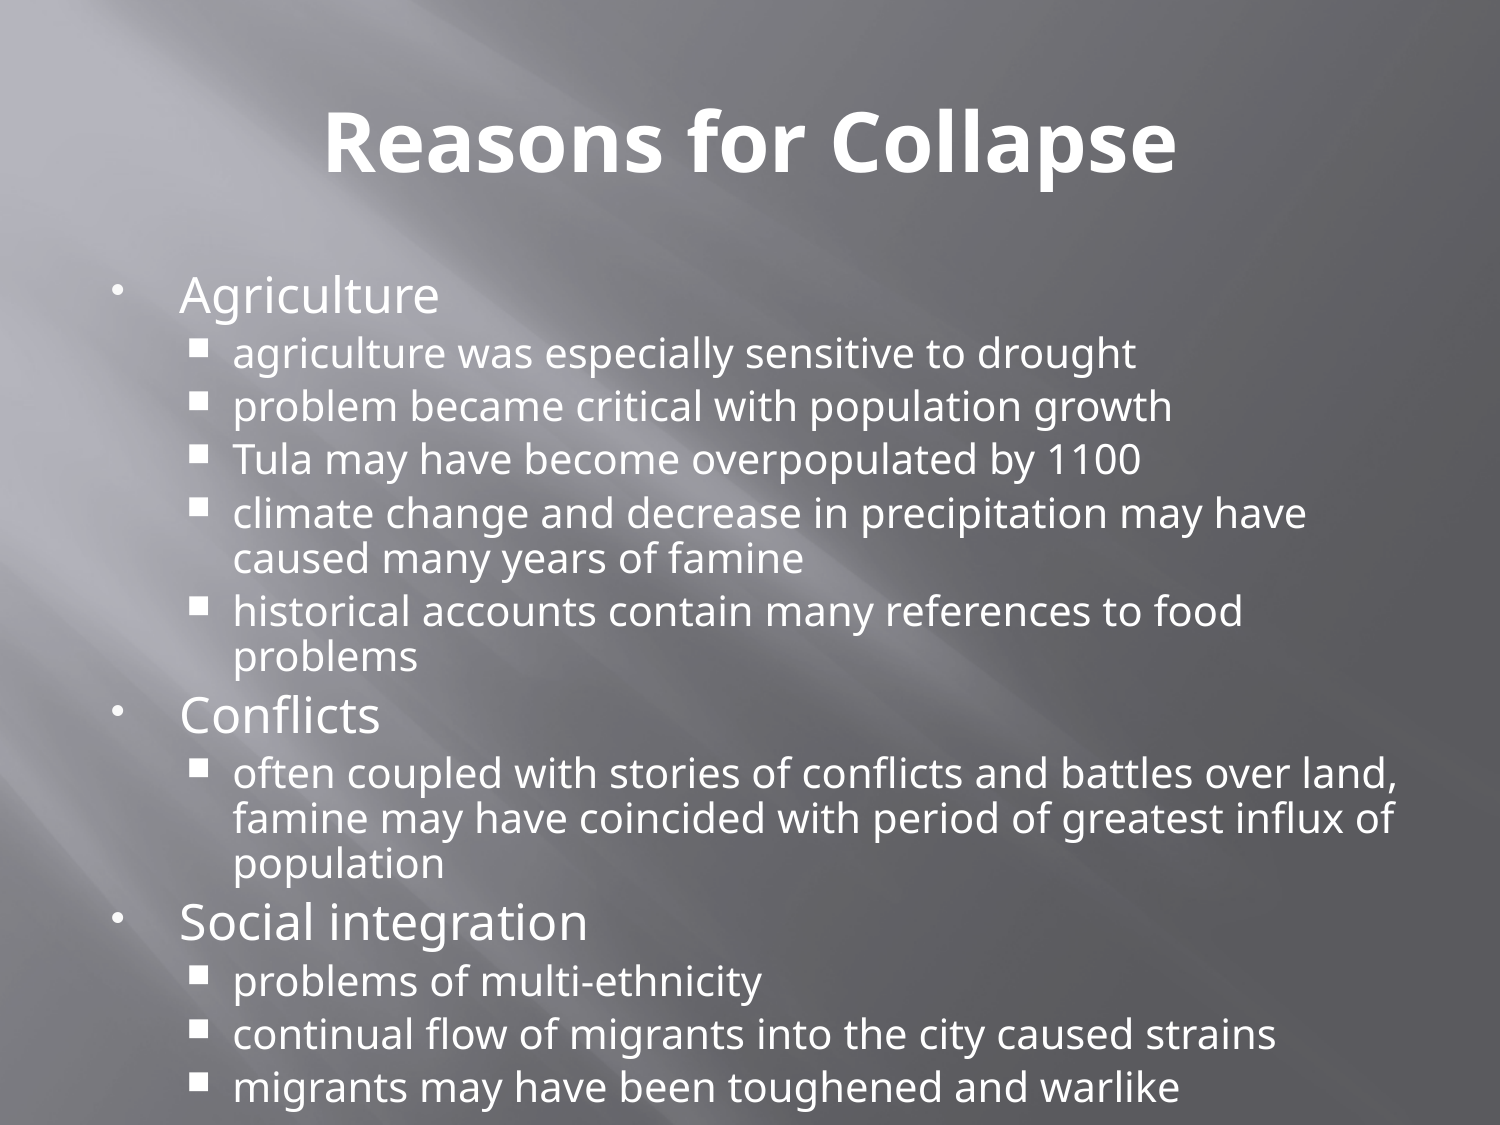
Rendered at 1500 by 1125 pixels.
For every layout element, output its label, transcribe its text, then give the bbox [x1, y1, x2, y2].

title Reasons for Collapse [75, 45, 1425, 233]
list Agriculture agriculture was especially sensitive to drought problem became critical with population growth Tula may have become overpopulated by 1100 climate change and decrease in precipitation may have caused many years of famine historical accounts contain many references to food problems Conflicts often coupled with stories of conflicts and battles over land, famine may have coincided with period of greatest influx of population Social integration problems of multi-ethnicity continual flow of migrants into the city caused strains migrants may have been toughened and warlike [75, 262, 1450, 1125]
